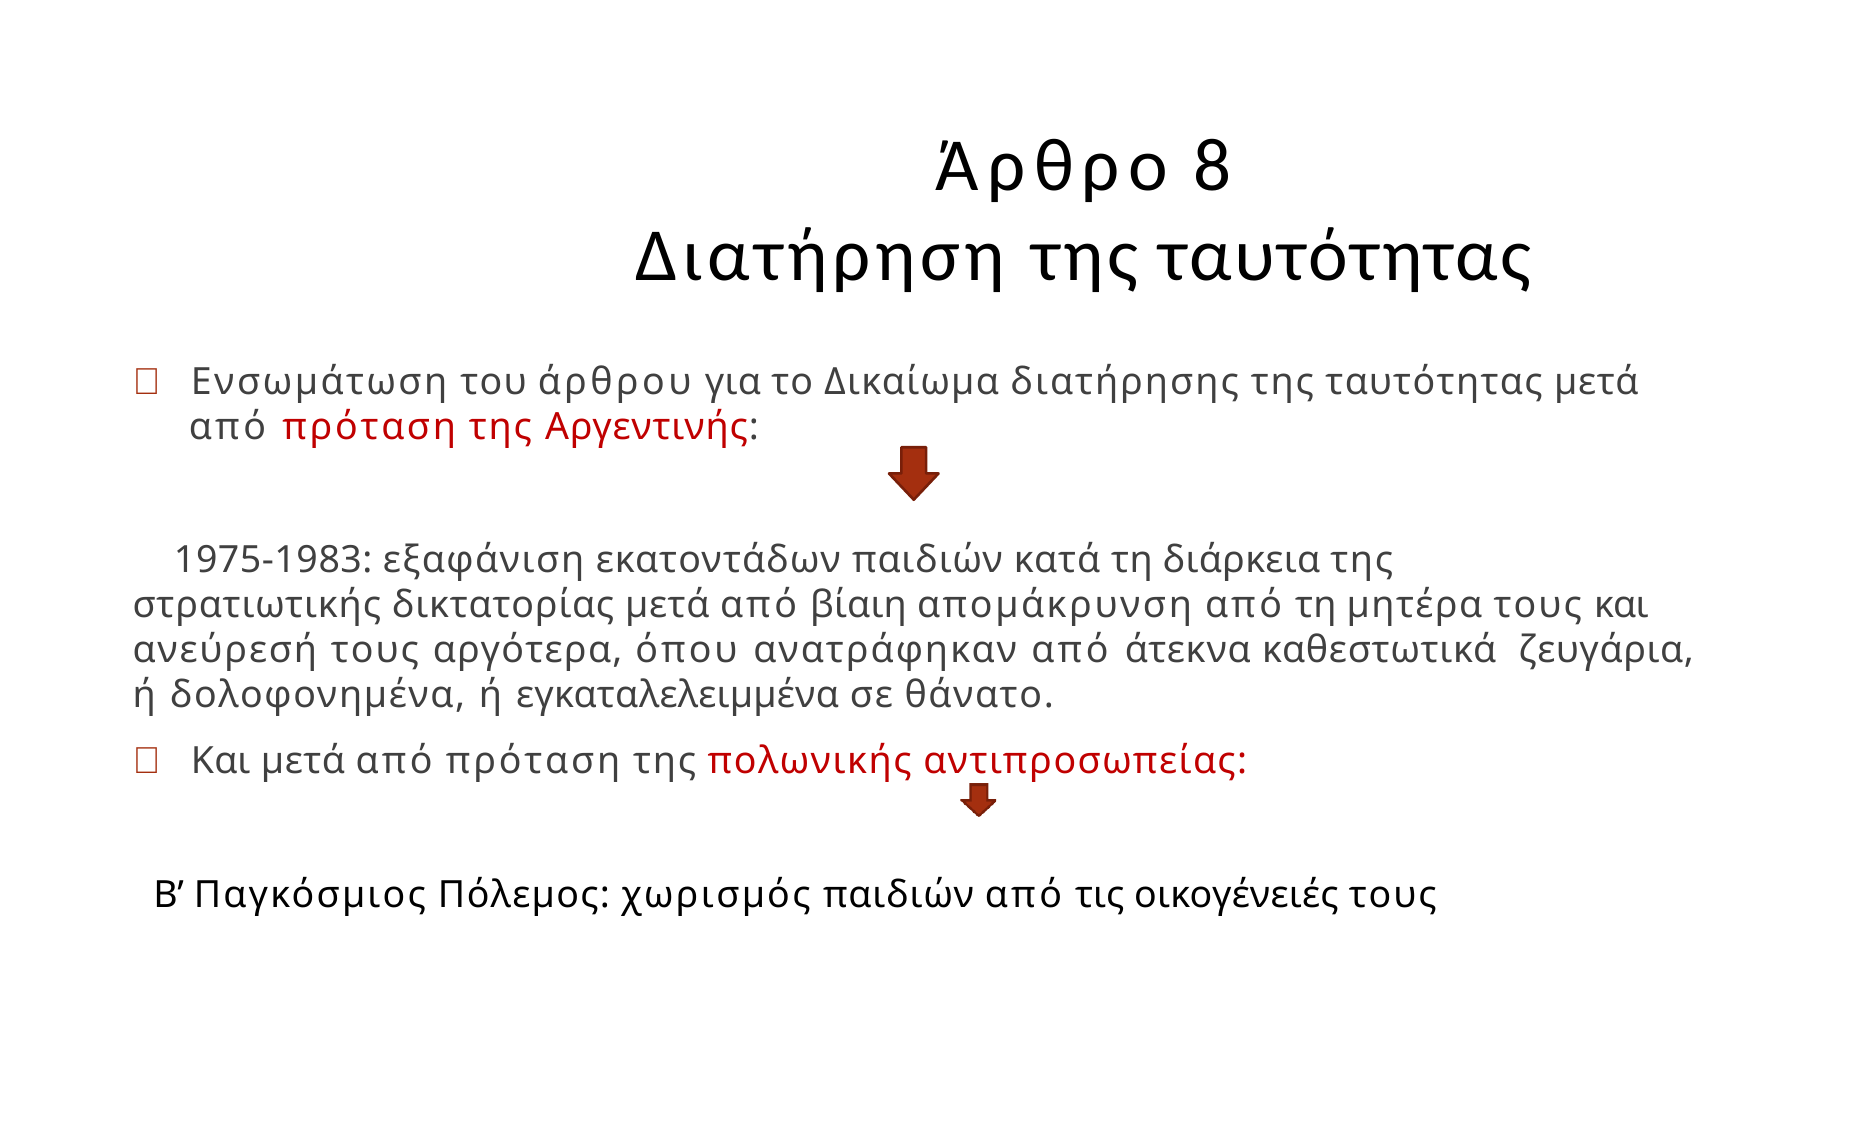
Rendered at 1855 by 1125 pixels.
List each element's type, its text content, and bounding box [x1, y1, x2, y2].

text_box  Ενσωμάτωση του άρθρου για το Δικαίωμα διατήρησης της ταυτότητας μετά από πρόταση της Αργεντινής: 1975-1983: εξαφάνιση εκατοντάδων παιδιών κατά τη διάρκεια της στρατιωτικής δικτατορίας μετά από βίαιη απομάκρυνση από τη μητέρα τους και ανεύρεσή τους αργότερα, όπου ανατράφηκαν από άτεκνα καθεστωτικά ζευγάρια, ή δολοφονημένα, ή εγκαταλελειμμένα σε θάνατο.  Και μετά από πρόταση της πολωνικής αντιπροσωπείας: Β’ Παγκόσμιος Πόλεμος: χωρισμός παιδιών από τις οικογένειές τους [130, 354, 1728, 915]
text_box [960, 783, 997, 818]
title Άρθρο 8 Διατήρηση της ταυτότητας [92, 42, 1762, 300]
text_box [887, 445, 941, 502]
